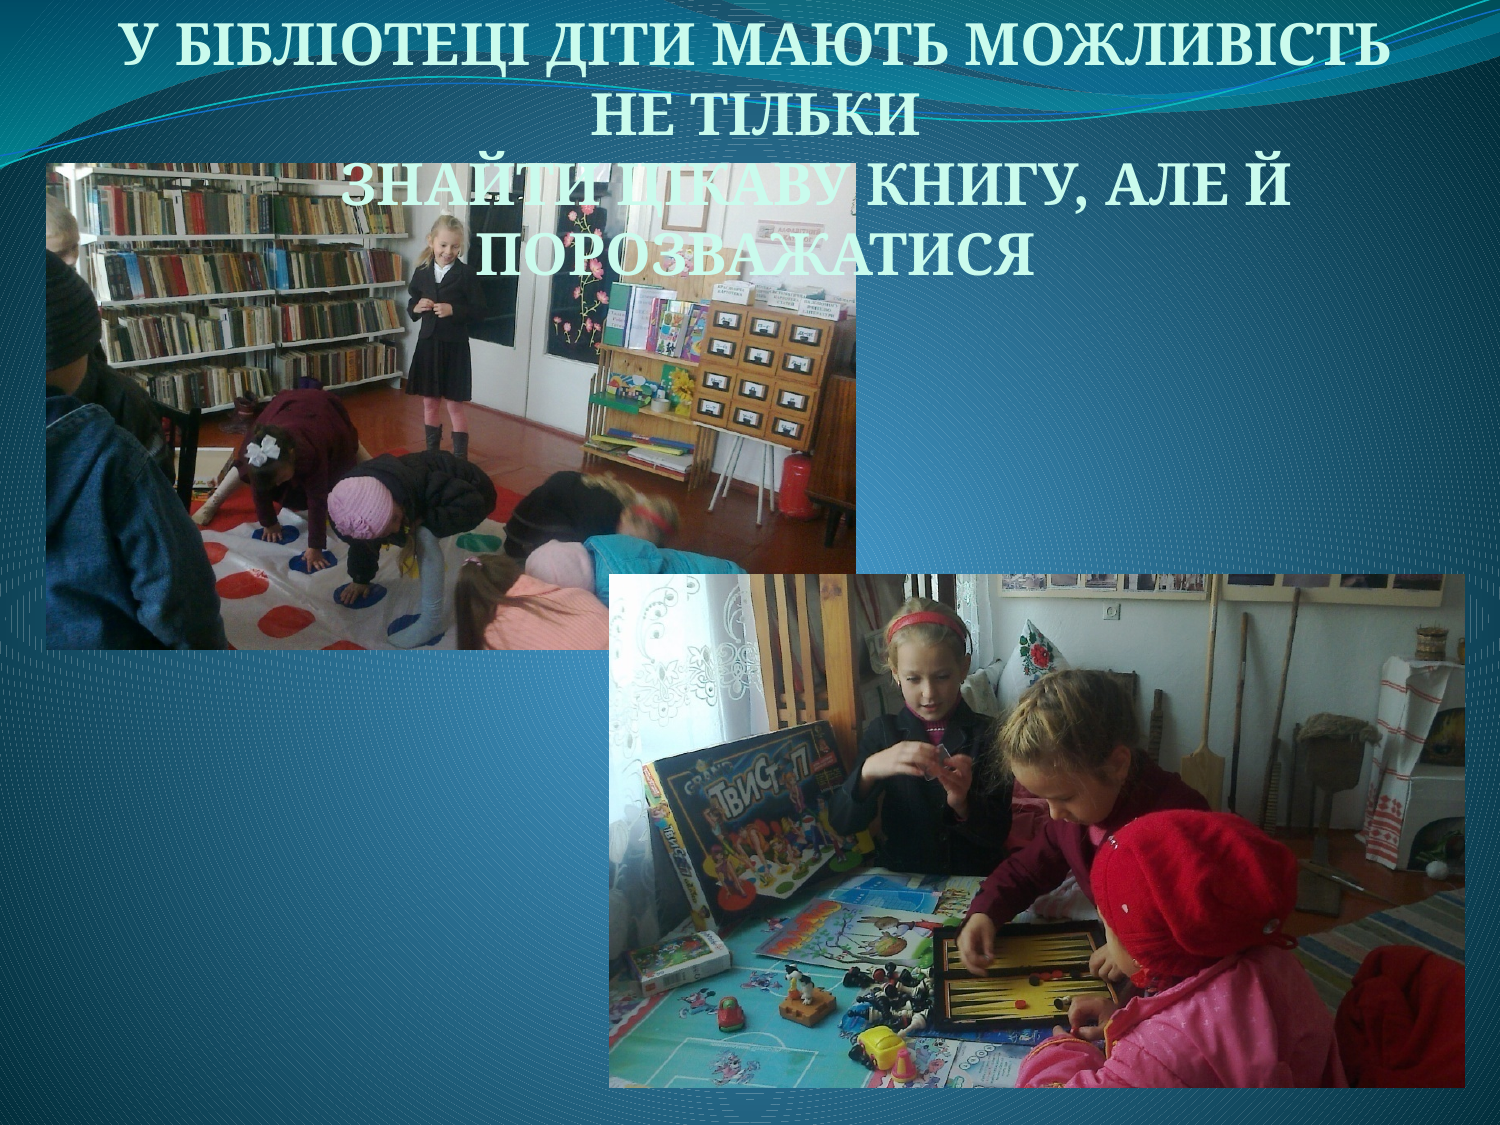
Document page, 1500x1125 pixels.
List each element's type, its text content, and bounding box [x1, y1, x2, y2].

text_box У бібліотеці діти мають можливість не тільки знайти цікаву книгу, але й порозважатися [58, 0, 1453, 295]
picture [46, 163, 1466, 1088]
